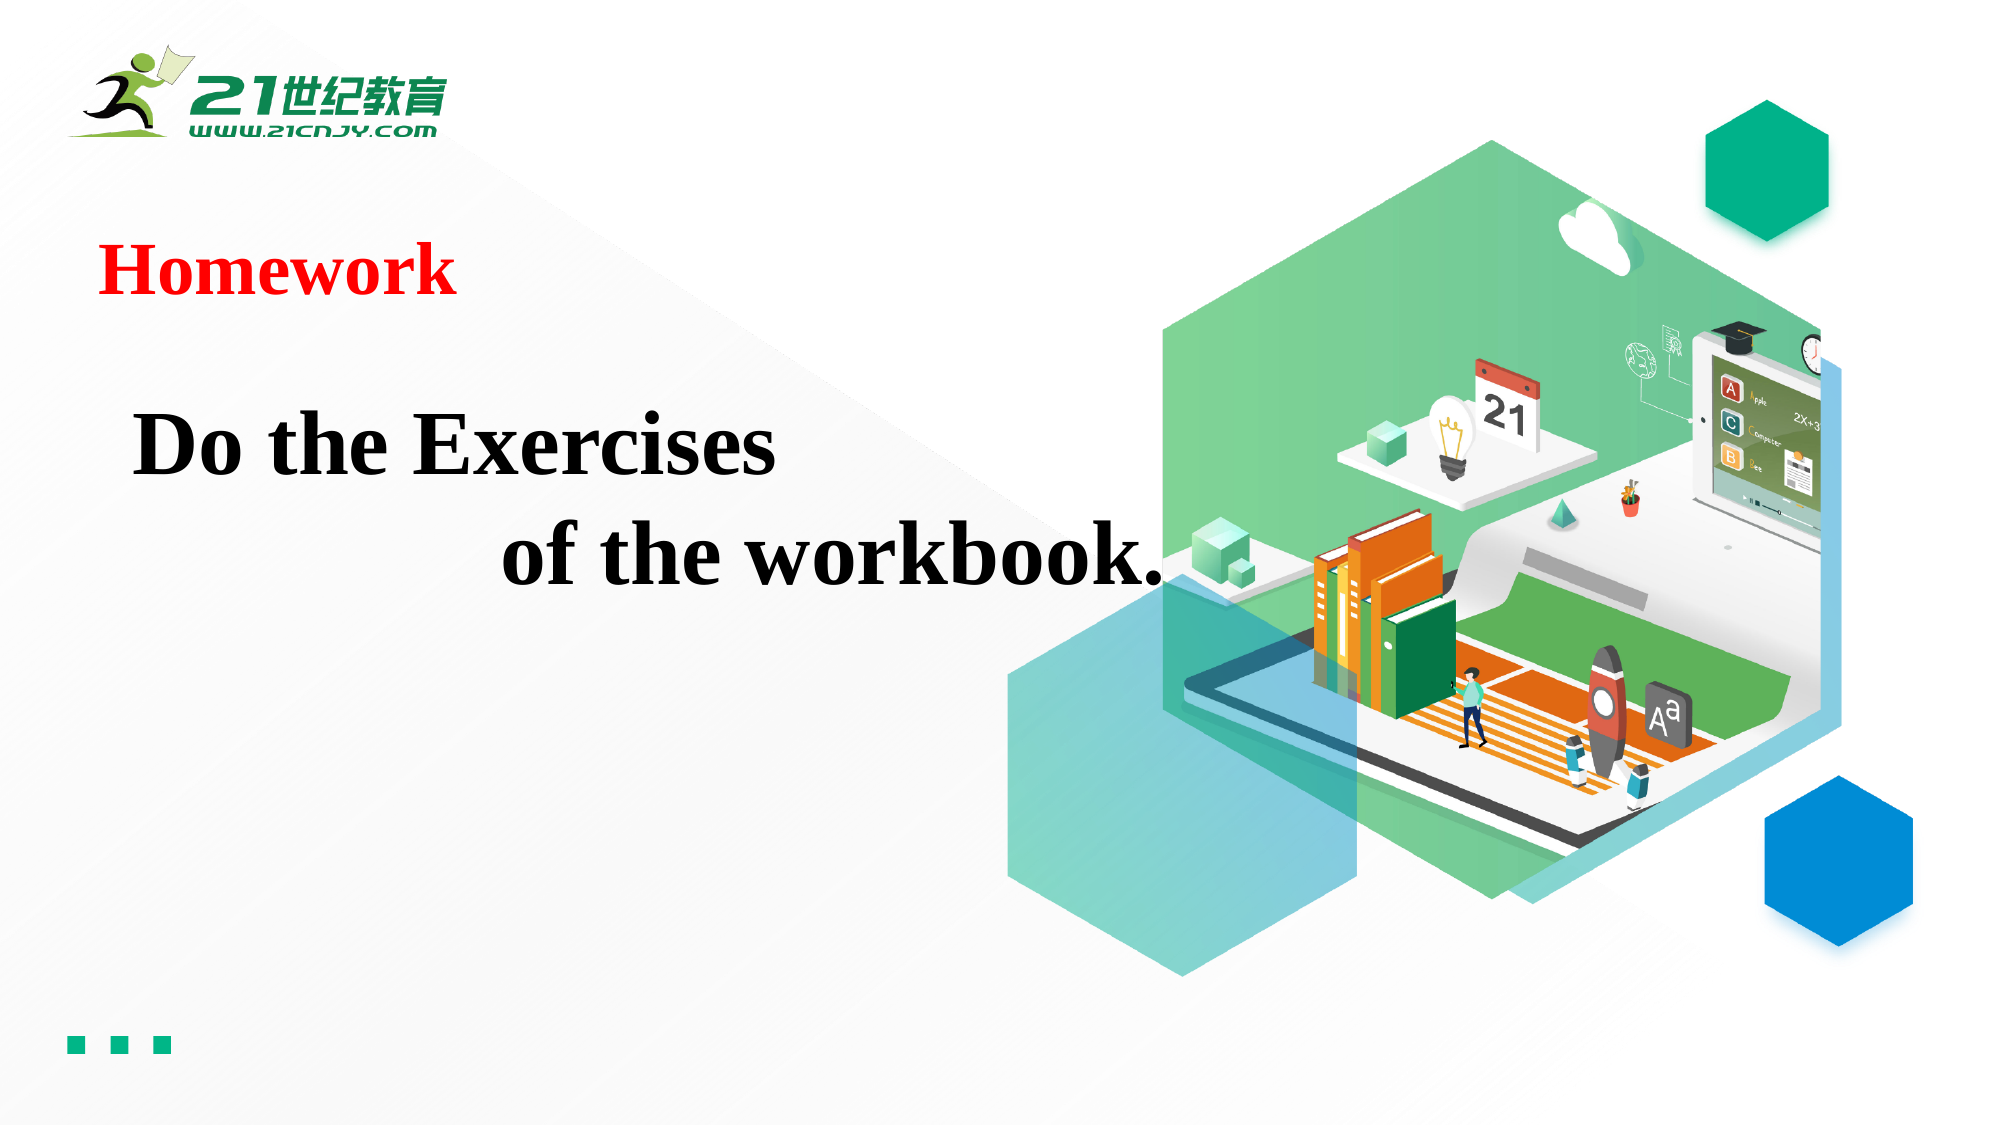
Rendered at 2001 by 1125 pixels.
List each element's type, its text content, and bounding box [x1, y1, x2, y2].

text_box Do the Exercises of the workbook. [94, 375, 1460, 611]
picture [0, 0, 1983, 1125]
text_box Homework [84, 194, 473, 318]
